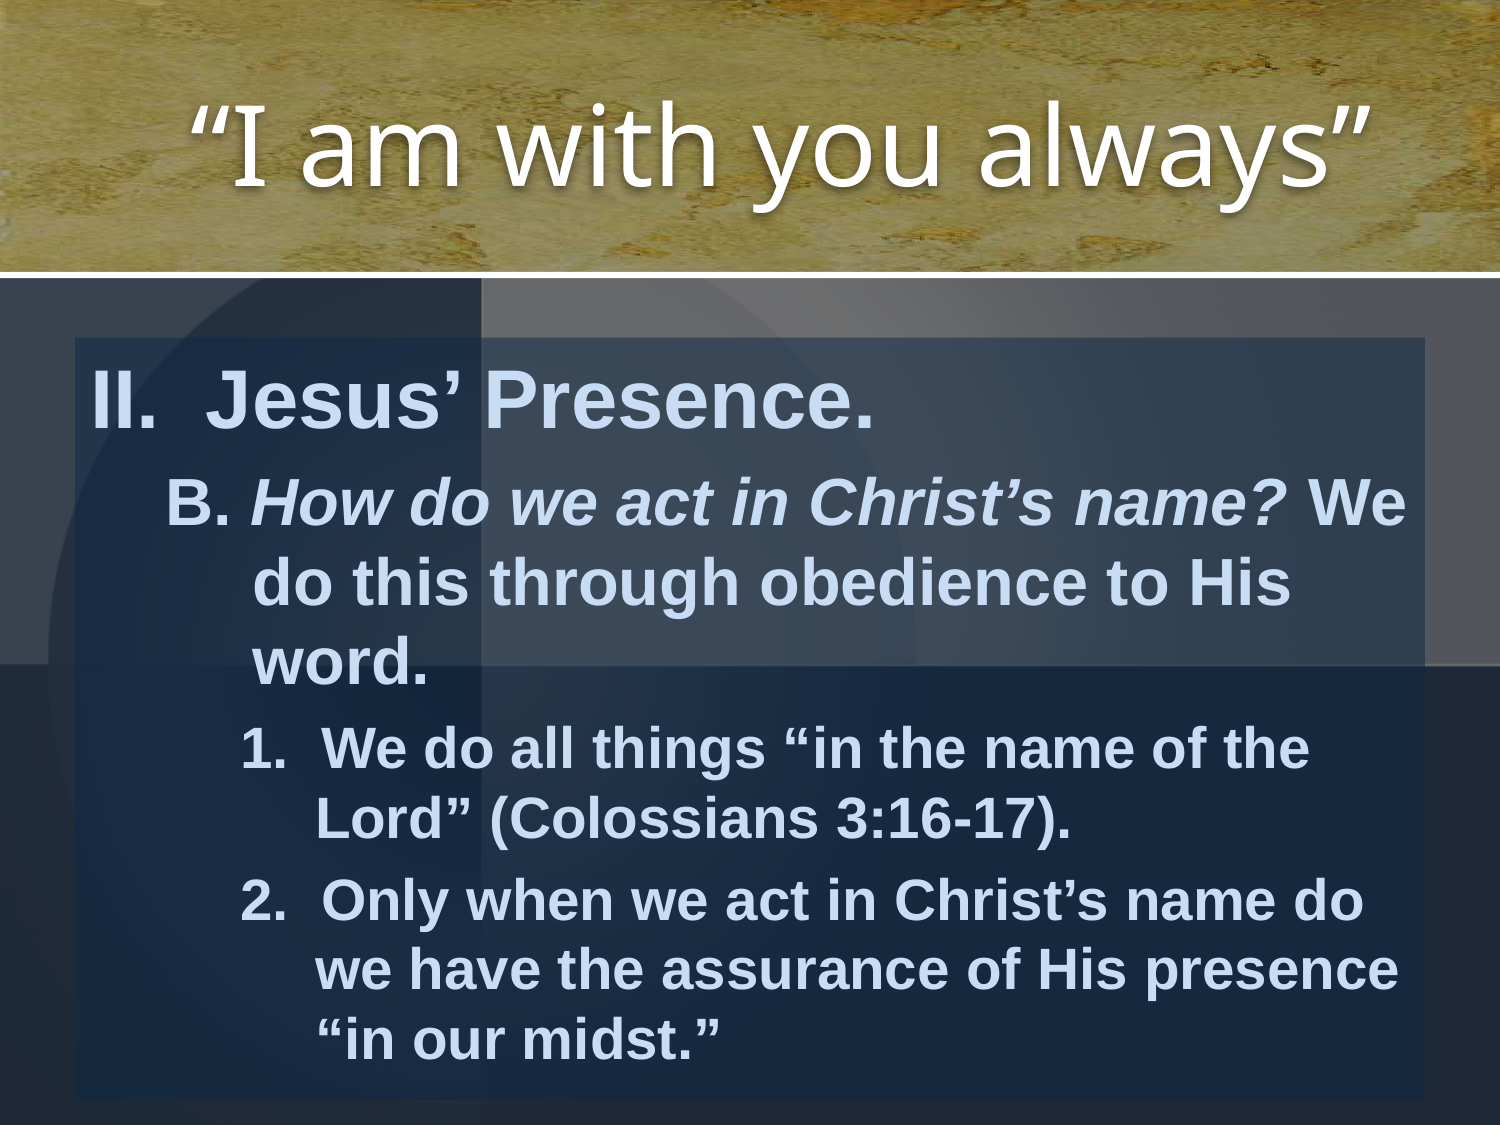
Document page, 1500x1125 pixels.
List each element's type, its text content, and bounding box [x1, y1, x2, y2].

picture [0, 279, 1500, 1125]
title “I am with you always” [87, 44, 1426, 238]
list II. Jesus’ Presence. B. How do we act in Christ’s name? We do this through obedience to His word. 1. We do all things “in the name of the Lord” (Colossians 3:16-17). 2. Only when we act in Christ’s name do we have the assurance of His presence “in our midst.” [74, 337, 1426, 1101]
picture [0, 0, 1500, 271]
